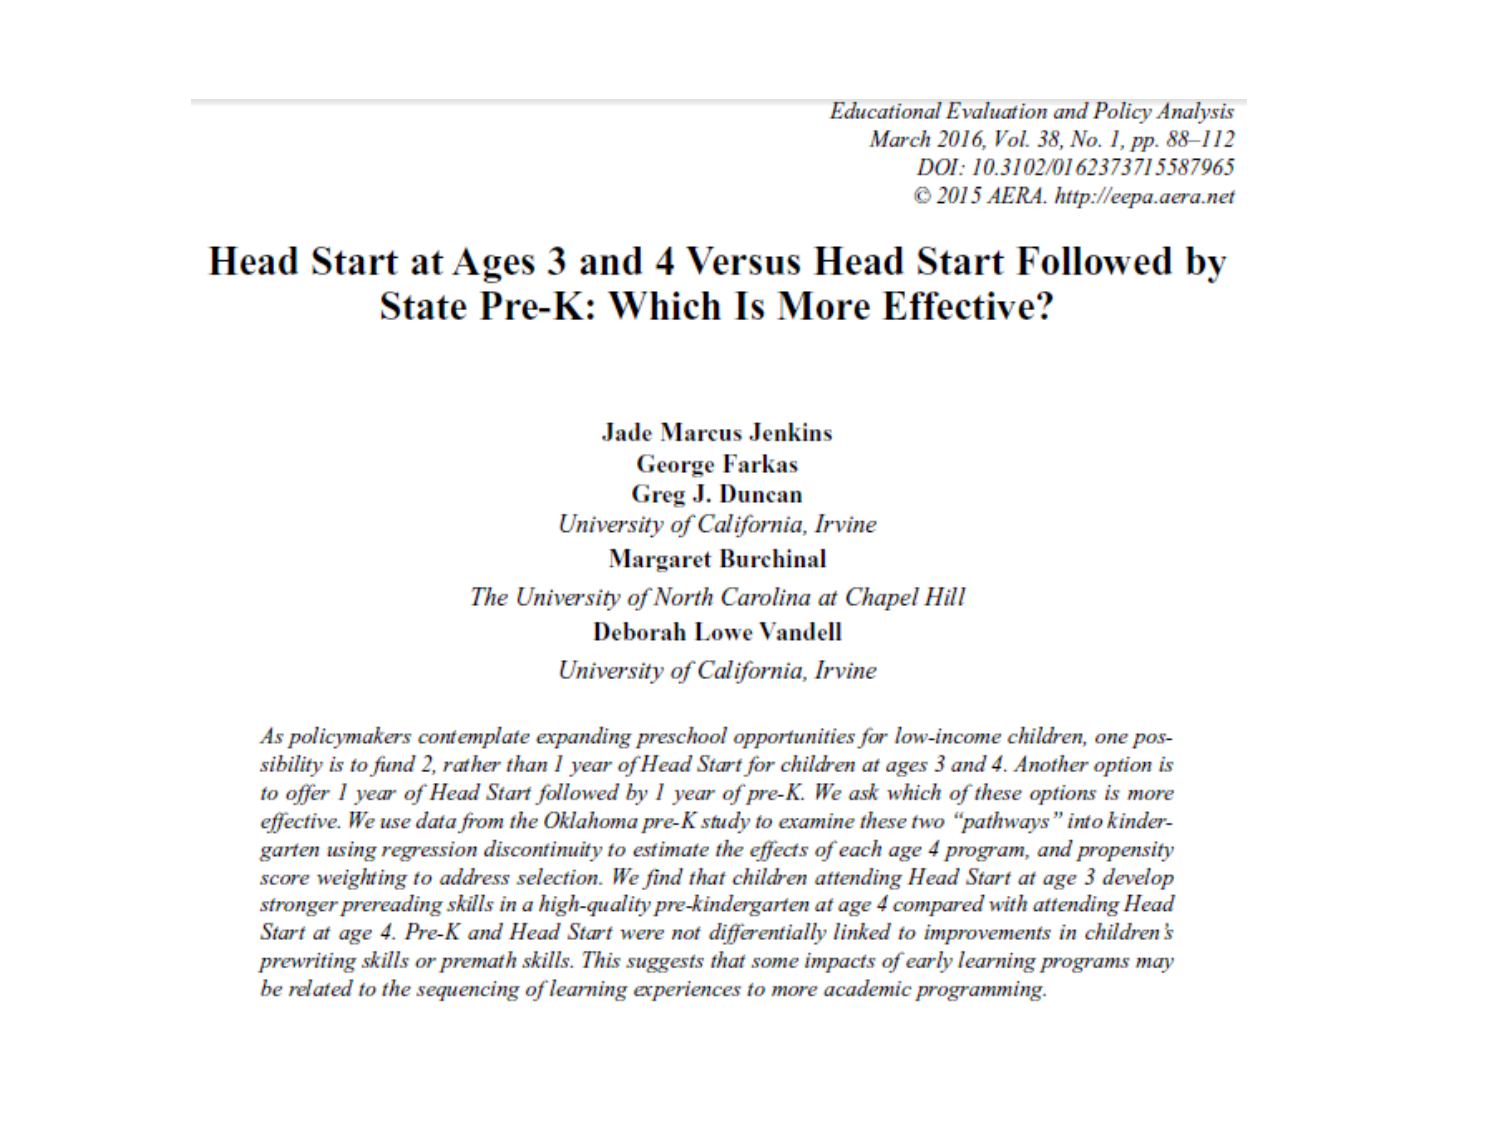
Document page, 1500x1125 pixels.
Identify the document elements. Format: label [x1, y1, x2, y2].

picture [191, 99, 1248, 1013]
